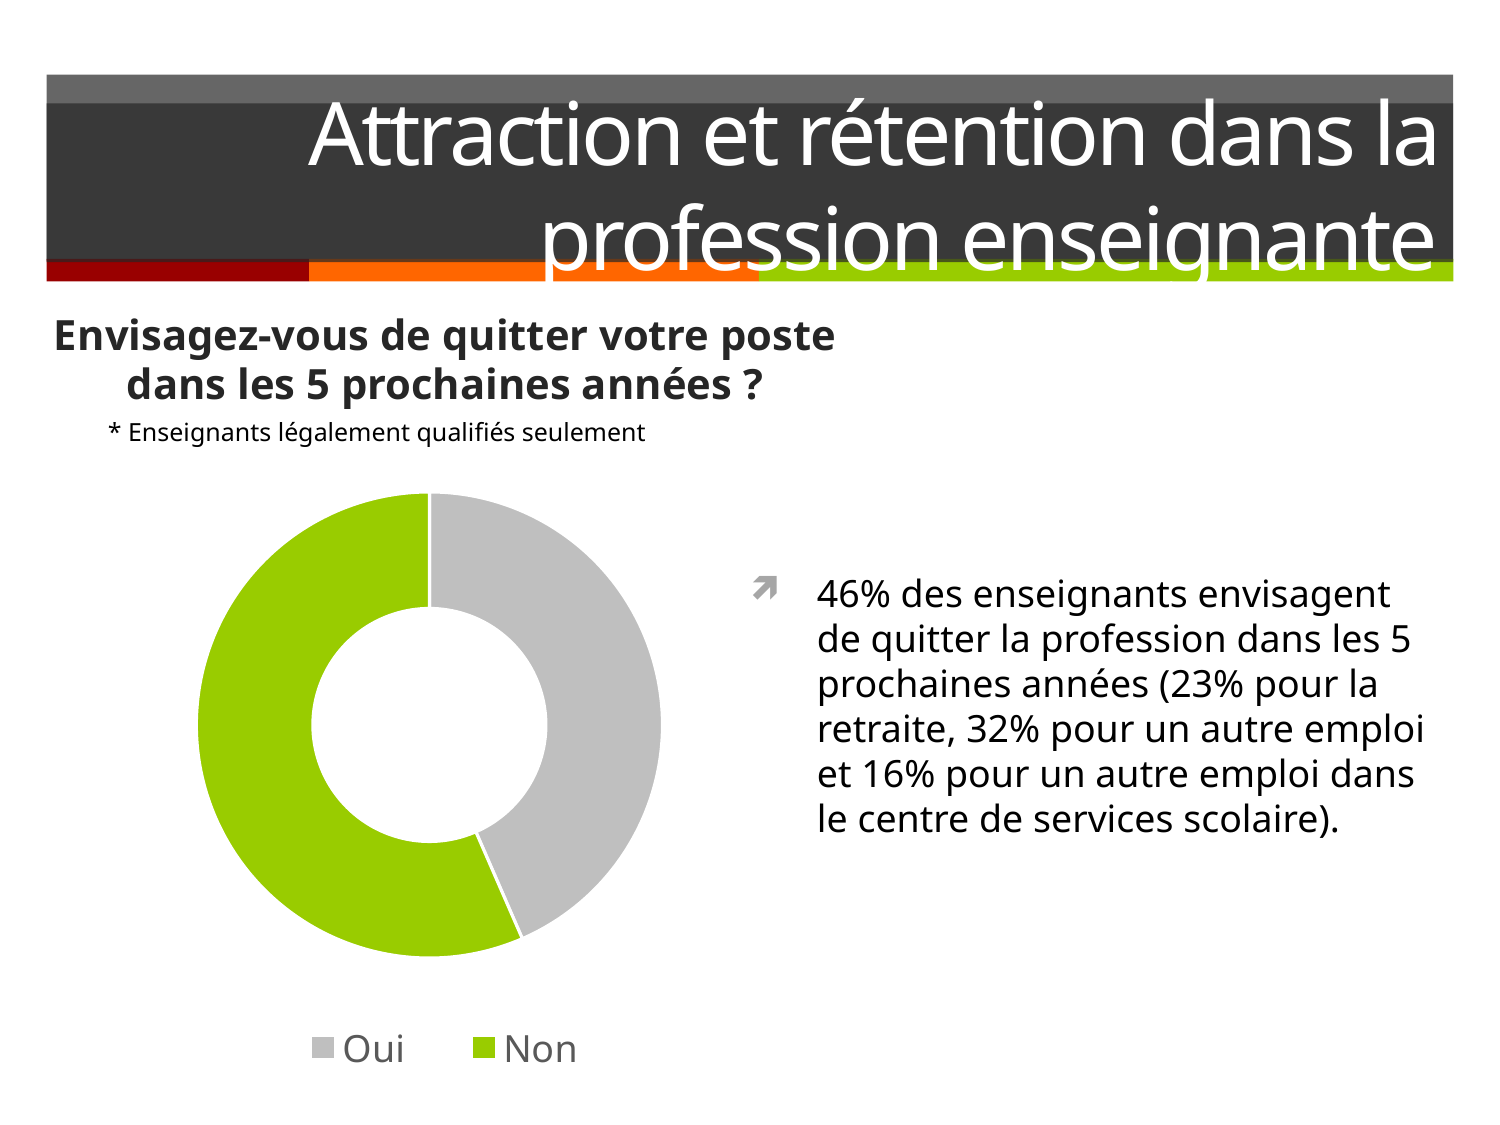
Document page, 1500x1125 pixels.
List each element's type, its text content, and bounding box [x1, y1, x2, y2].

text_box Envisagez-vous de quitter votre poste dans les 5 prochaines années ? [19, 301, 872, 407]
title Attraction et rétention dans la profession enseignante [46, 103, 1454, 263]
text_box 46% des enseignants envisagent de quitter la profession dans les 5 prochaines années (23% pour la retraite, 32% pour un autre emploi et 16% pour un autre emploi dans le centre de services scolaire). [949, 562, 1453, 909]
chart [0, 409, 946, 1111]
